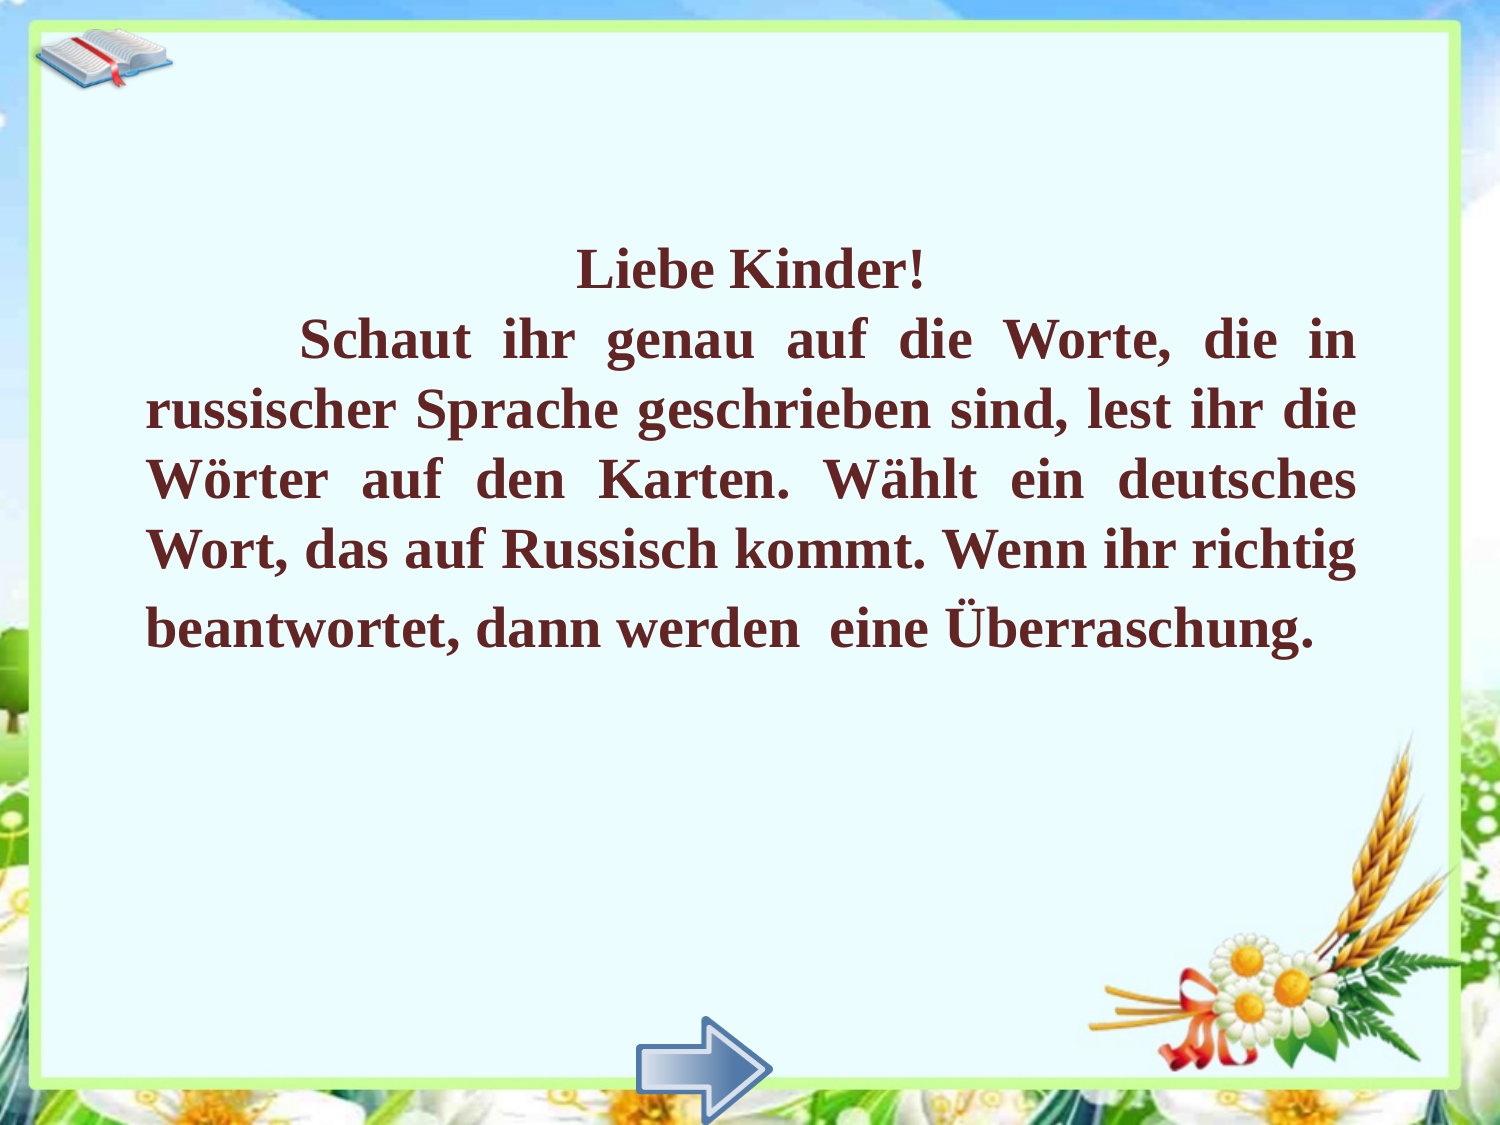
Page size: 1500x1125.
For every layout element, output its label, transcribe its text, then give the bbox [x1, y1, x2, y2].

picture [0, 0, 1500, 1125]
text_box Liebe Kinder! Schaut ihr genau auf die Worte, die in russischer Sprache geschrieben sind, lest ihr die Wörter auf den Karten. Wählt ein deutsches Wort, das auf Russisch kommt. Wenn ihr richtig beantwortet, dann werden eine Überraschung. [130, 223, 1373, 668]
